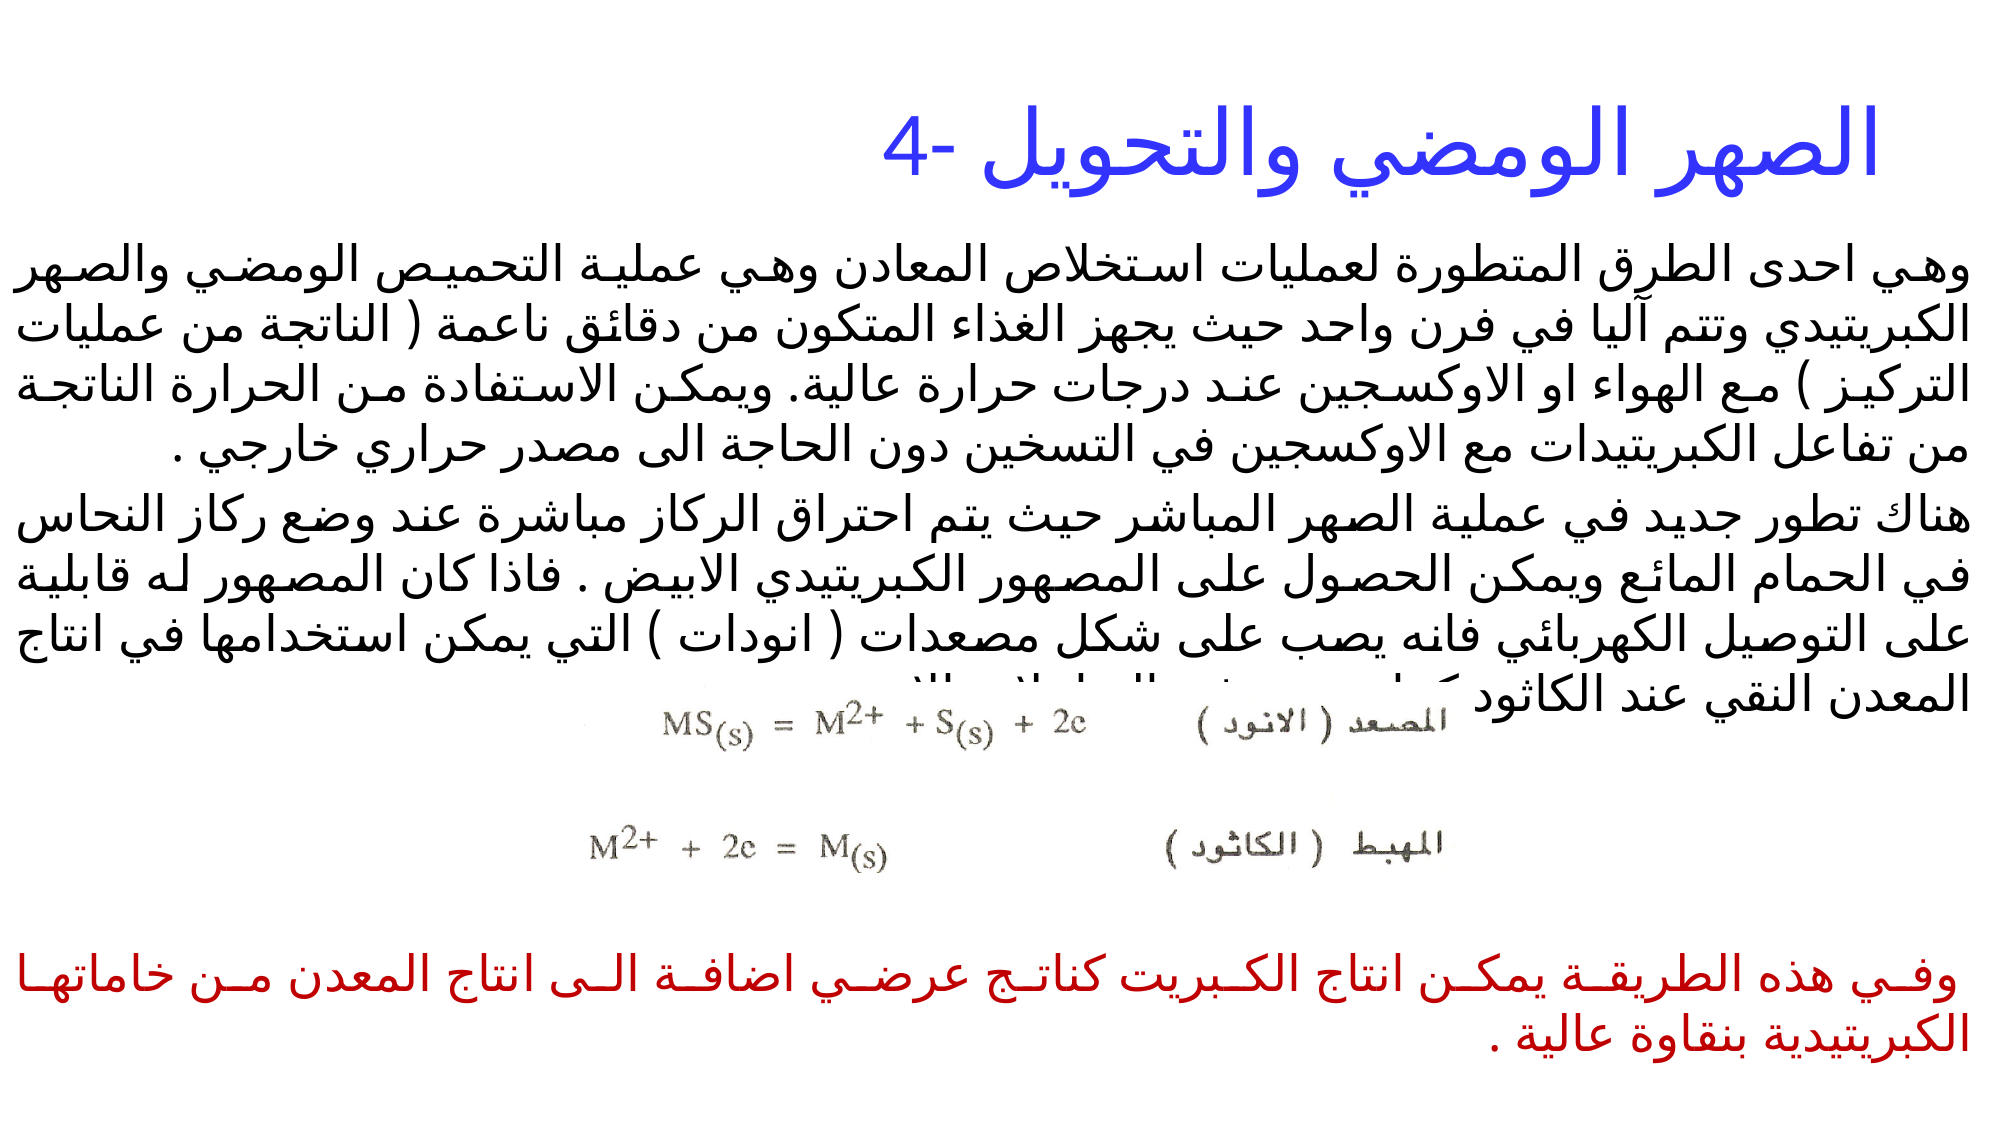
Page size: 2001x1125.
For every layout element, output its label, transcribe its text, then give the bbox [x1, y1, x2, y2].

list وهي احدى الطرق المتطورة لعمليات استخلاص المعادن وهي عملية التحميص الومضي والصهر الكبريتيدي وتتم آليا في فرن واحد حيث يجهز الغذاء المتكون من دقائق ناعمة ( الناتجة من عمليات التركيز ) مع الهواء او الاوكسجين عند درجات حرارة عالية. ويمكن الاستفادة من الحرارة الناتجة من تفاعل الكبريتيدات مع الاوكسجين في التسخين دون الحاجة الى مصدر حراري خارجي . ‏هناك تطور جديد في عملية الصهر المباشر حيث يتم احتراق الركاز مباشرة عند وضع ركاز النحاس في الحمام المائع ويمكن الحصول على المصهور الكبريتيدي الابيض . فاذا كان المصهور له قابلية على التوصيل الكهربائي فانه يصب على شكل مصعدات ( انودات ) التي يمكن استخدامها في انتاج المعدن النقي عند الكاثود كما موضح في التفاعلات الاتية :~ ‏وفي هذه الطريقة يمكن انتاج الكبريت كناتج عرضي اضافة الى انتاج المعدن من خاماتها الكبريتيدية بنقاوة عالية . [0, 223, 1988, 1090]
title 4- الصهر الومضي والتحويل [99, 45, 1900, 223]
picture [544, 682, 1456, 873]
